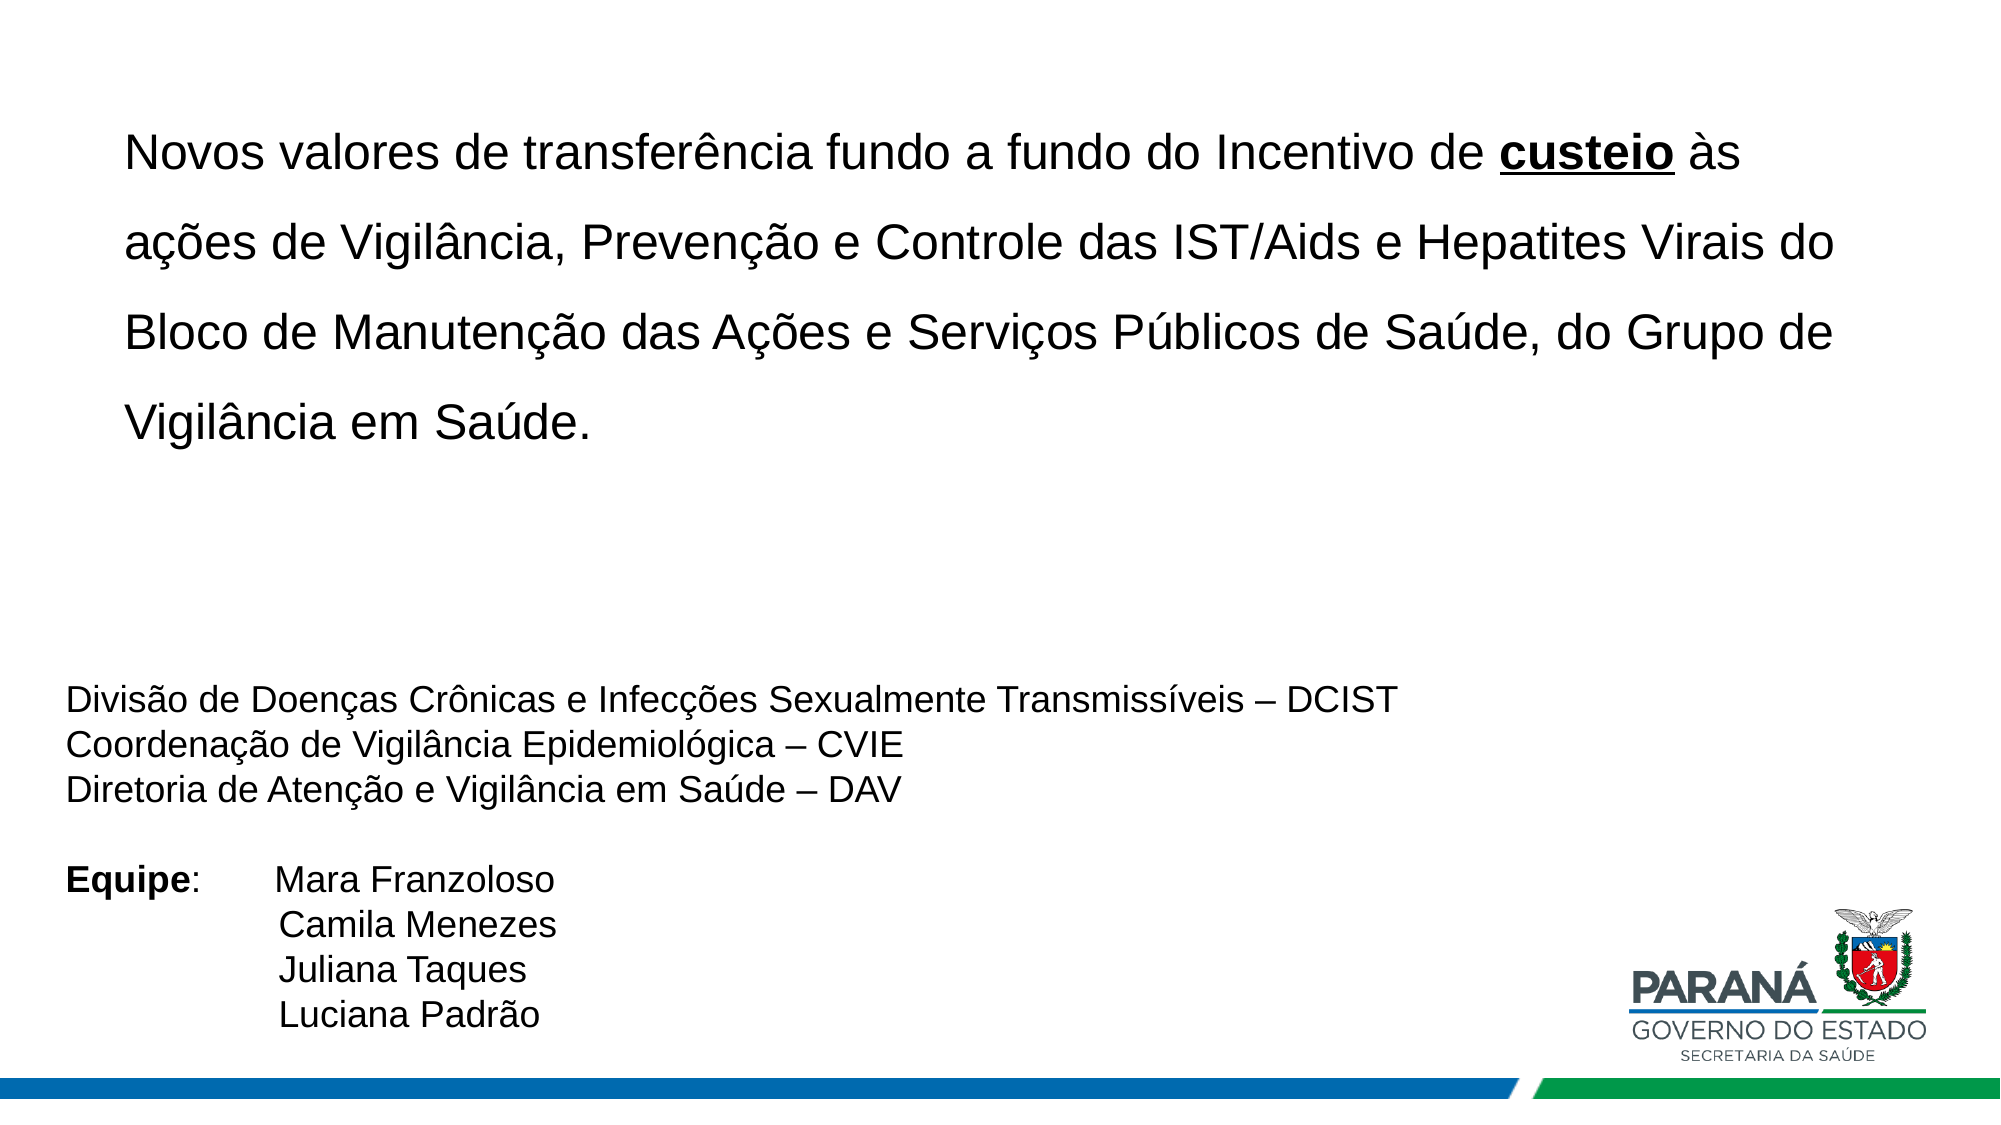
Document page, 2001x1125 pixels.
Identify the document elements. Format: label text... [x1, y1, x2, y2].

text_box Divisão de Doenças Crônicas e Infecções Sexualmente Transmissíveis – DCIST Coordenação de Vigilância Epidemiológica – CVIE Diretoria de Atenção e Vigilância em Saúde – DAV Equipe: Mara Franzoloso Camila Menezes Juliana Taques Luciana Padrão [50, 667, 1680, 1088]
text_box Novos valores de transferência fundo a fundo do Incentivo de custeio às ações de Vigilância, Prevenção e Controle das IST/Aids e Hepatites Virais do Bloco de Manutenção das Ações e Serviços Públicos de Saúde, do Grupo de Vigilância em Saúde. [109, 81, 1868, 457]
picture [1680, 909, 1926, 1061]
